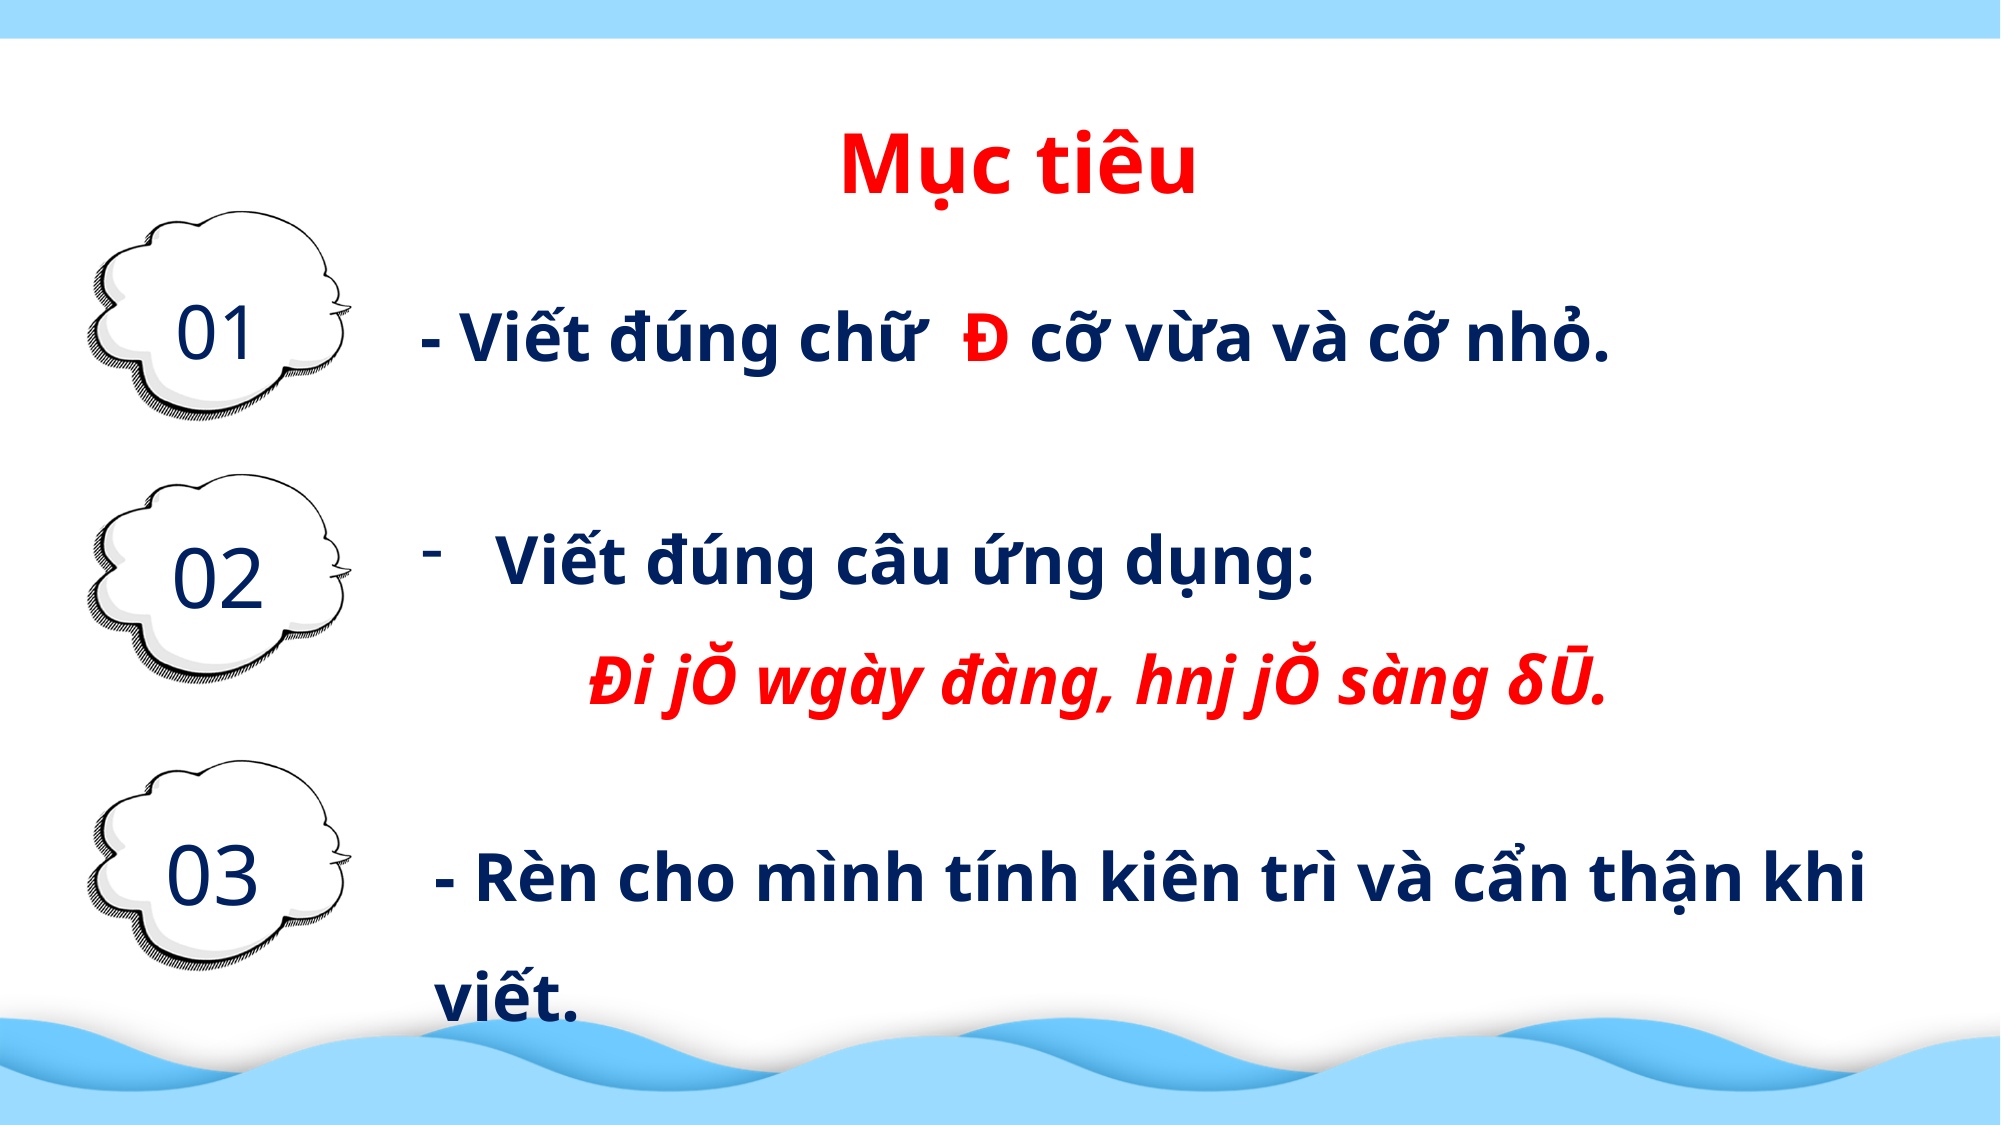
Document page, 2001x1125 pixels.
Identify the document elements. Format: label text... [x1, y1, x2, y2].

text_box - Rèn cho mình tính kiên trì và cẩn thận khi viết. [420, 787, 1984, 1043]
text_box Mục tiêu [822, 52, 1269, 218]
text_box - Viết đúng chữ Đ cỡ vừa và cỡ nhỏ. [406, 247, 2000, 383]
text_box Viết đúng câu ứng dụng: Đi jŎ wgày đàng, hǌ jŎ sàng δŪ. [406, 470, 1853, 725]
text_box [65, 156, 372, 419]
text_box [65, 705, 372, 993]
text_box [65, 419, 372, 705]
picture [0, 0, 2001, 1125]
